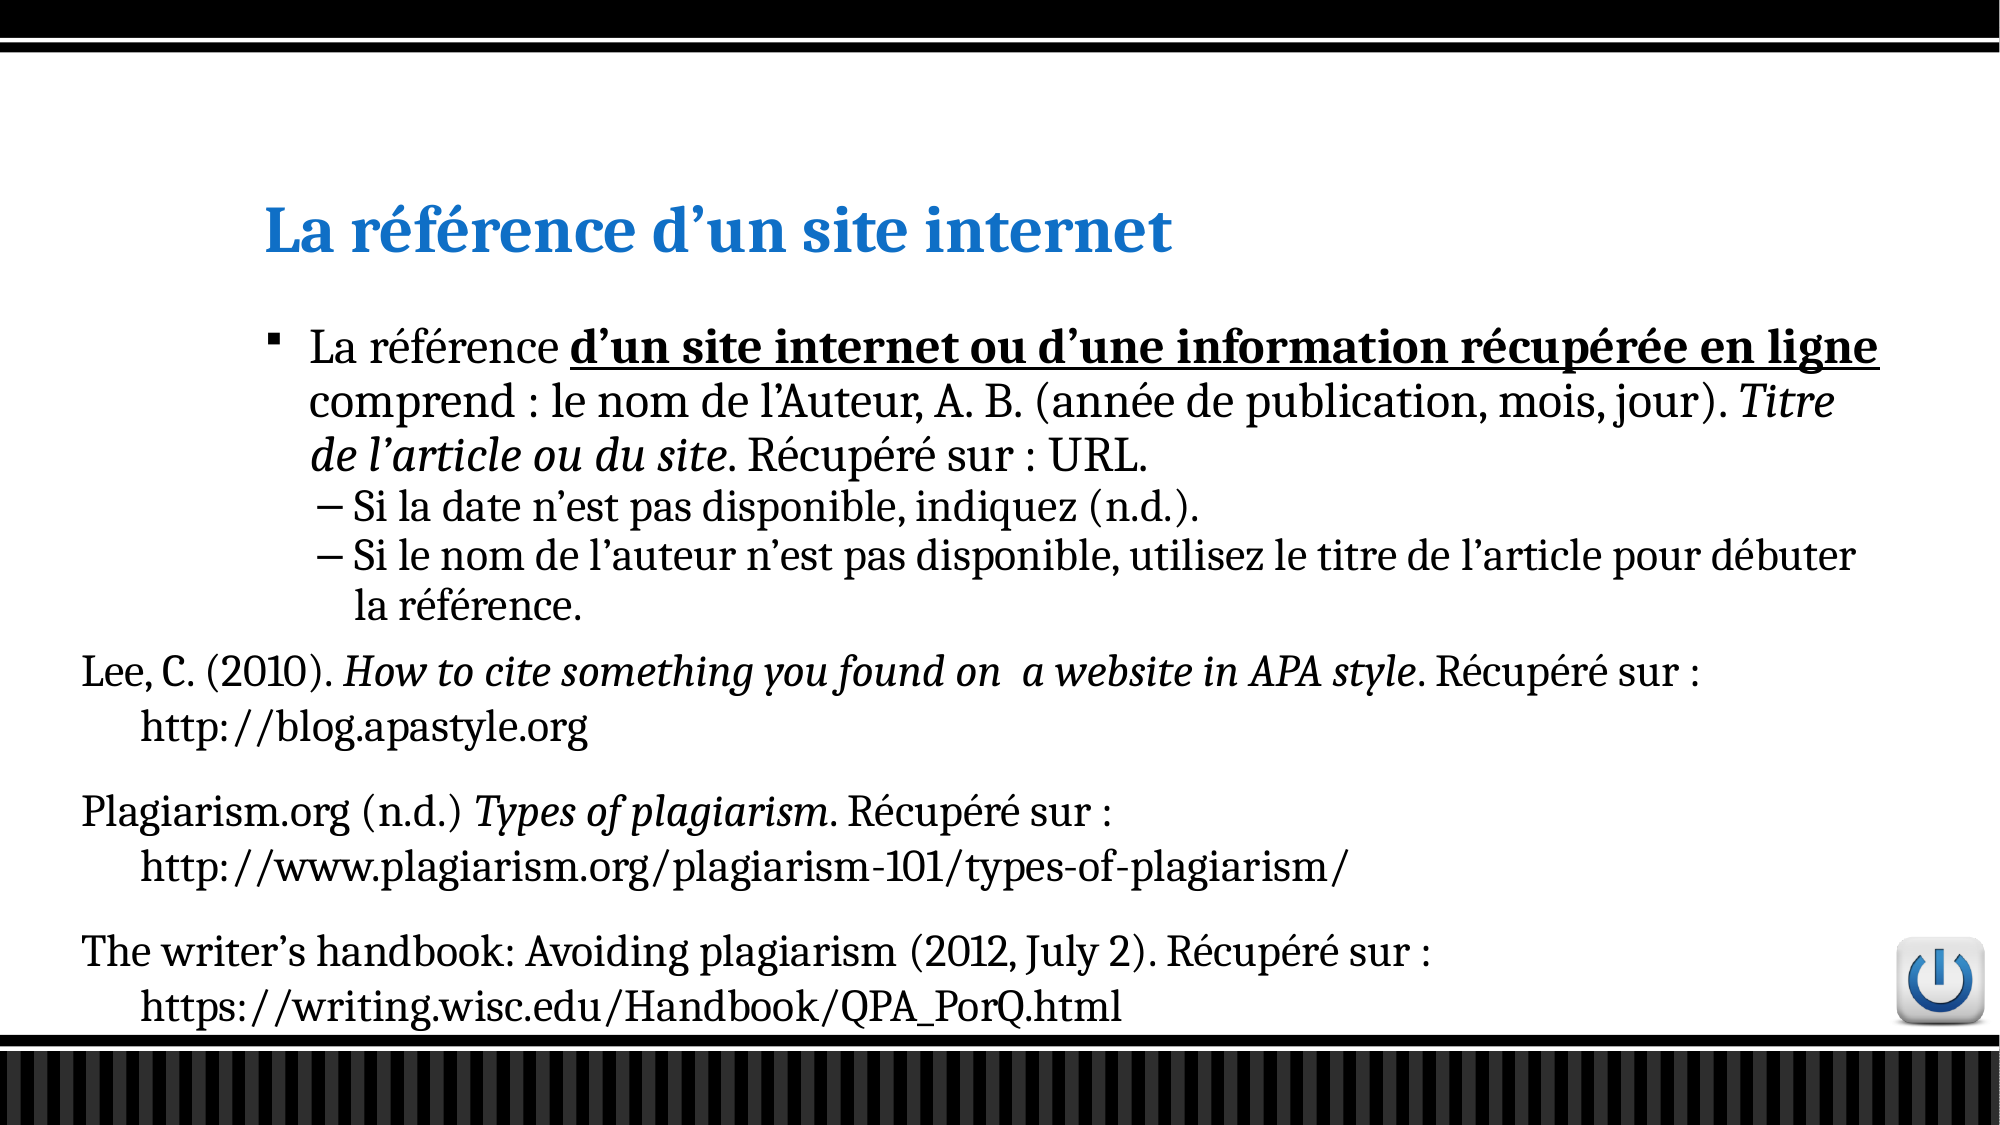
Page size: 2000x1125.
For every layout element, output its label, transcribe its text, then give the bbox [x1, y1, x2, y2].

text_box Lee, C. (2010). How to cite something you found on a website in APA style. Récupéré sur : http://blog.apastyle.org Plagiarism.org (n.d.) Types of plagiarism. Récupéré sur : http://www.plagiarism.org/plagiarism-101/types-of-plagiarism/ The writer’s handbook: Avoiding plagiarism (2012, July 2). Récupéré sur : https://writing.wisc.edu/Handbook/QPA_PorQ.html [66, 633, 1870, 1038]
title La référence d’un site internet [249, 99, 1750, 275]
list La référence d’un site internet ou d’une information récupérée en ligne comprend : le nom de l’Auteur, A. B. (année de publication, mois, jour). Titre de l’article ou du site. Récupéré sur : URL. Si la date n’est pas disponible, indiquez (n.d.). Si le nom de l’auteur n’est pas disponible, utilisez le titre de l’article pour débuter la référence. [249, 312, 1898, 988]
picture [1875, 918, 2000, 1048]
